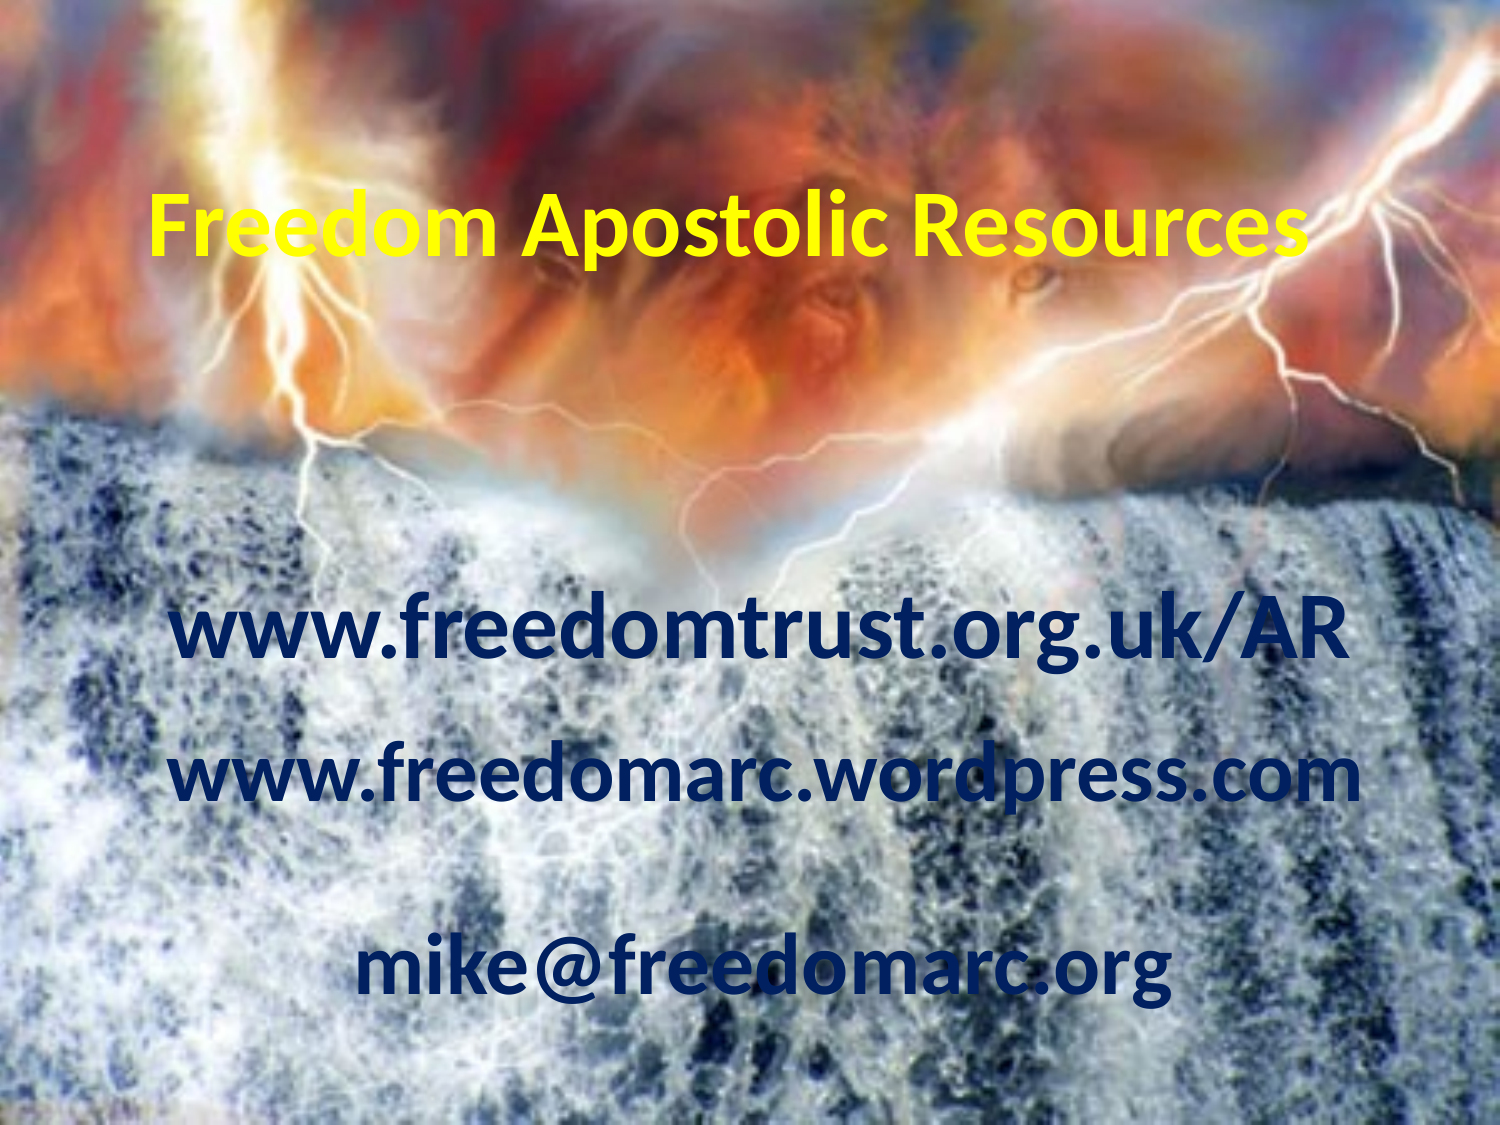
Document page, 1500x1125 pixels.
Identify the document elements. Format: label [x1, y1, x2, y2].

list [0, 0, 1500, 1125]
